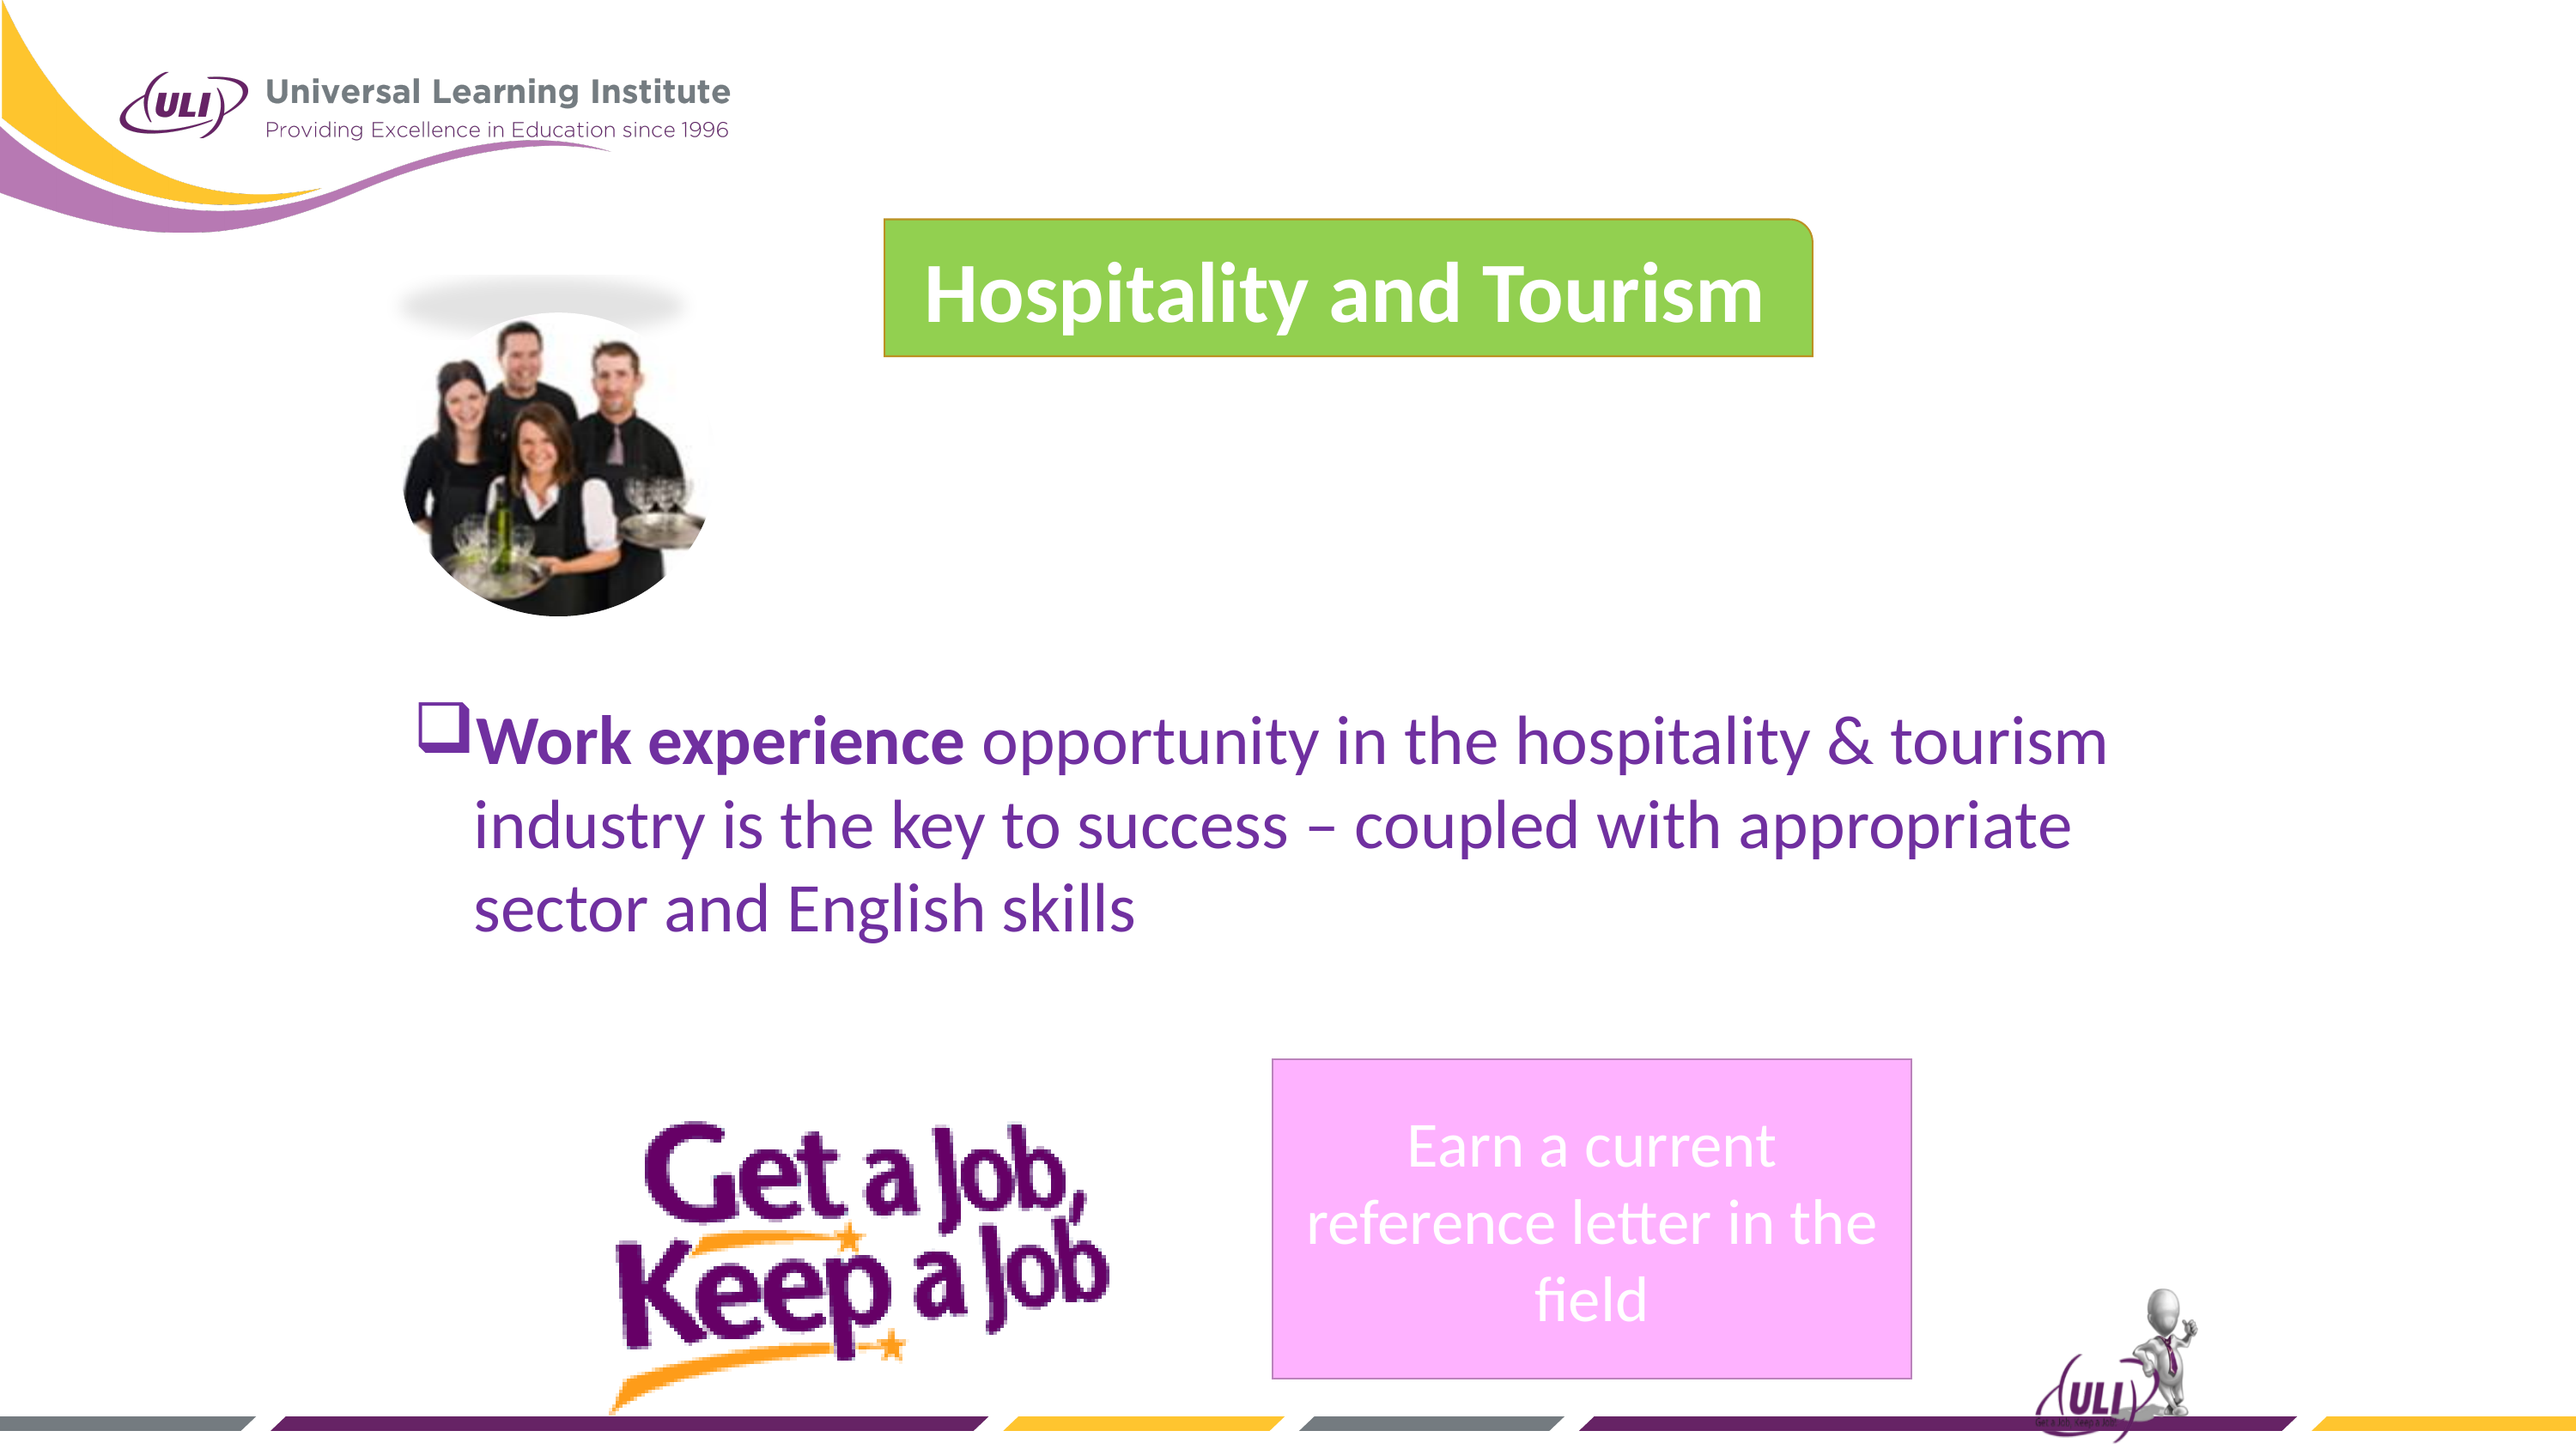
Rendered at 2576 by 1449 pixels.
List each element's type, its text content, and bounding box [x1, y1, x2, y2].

text_box Work experience opportunity in the hospitality & tourism industry is the key to success – coupled with appropriate sector and English skills [400, 604, 2195, 1036]
picture [2032, 1288, 2201, 1444]
text_box Hospitality and Tourism [884, 218, 1814, 358]
text_box [399, 312, 717, 618]
picture [576, 1088, 1121, 1416]
text_box Earn a current reference letter in the field [1272, 1058, 1912, 1379]
picture [0, 0, 731, 233]
